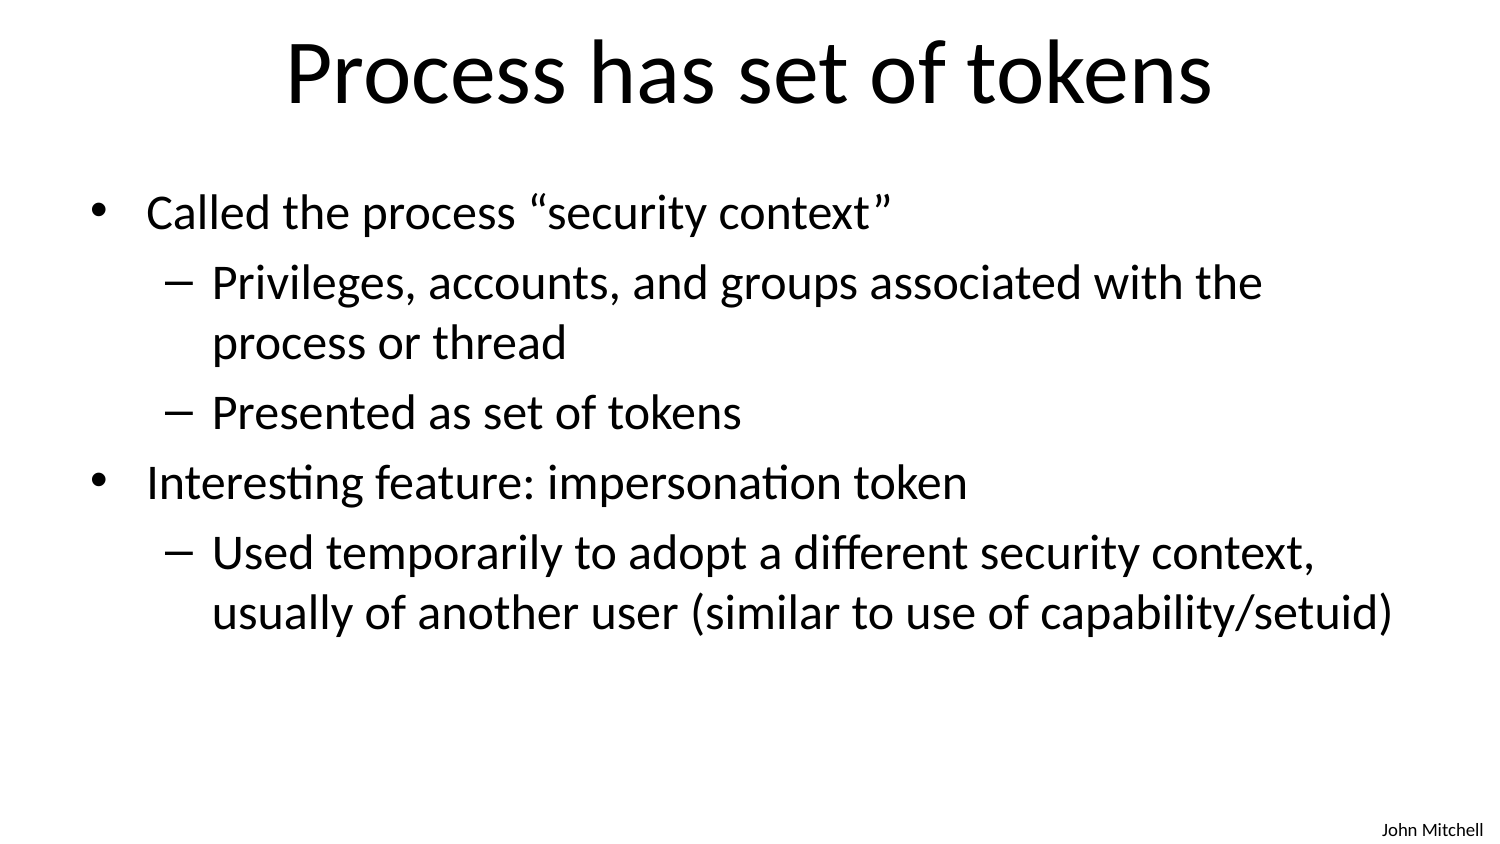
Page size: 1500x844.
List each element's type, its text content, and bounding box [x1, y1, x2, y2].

list Called the process “security context” Privileges, accounts, and groups associated with the process or thread Presented as set of tokens Interesting feature: impersonation token Used temporarily to adopt a different security context, usually of another user (similar to use of capability/setuid) [75, 171, 1425, 844]
title Process has set of tokens [75, 0, 1425, 138]
